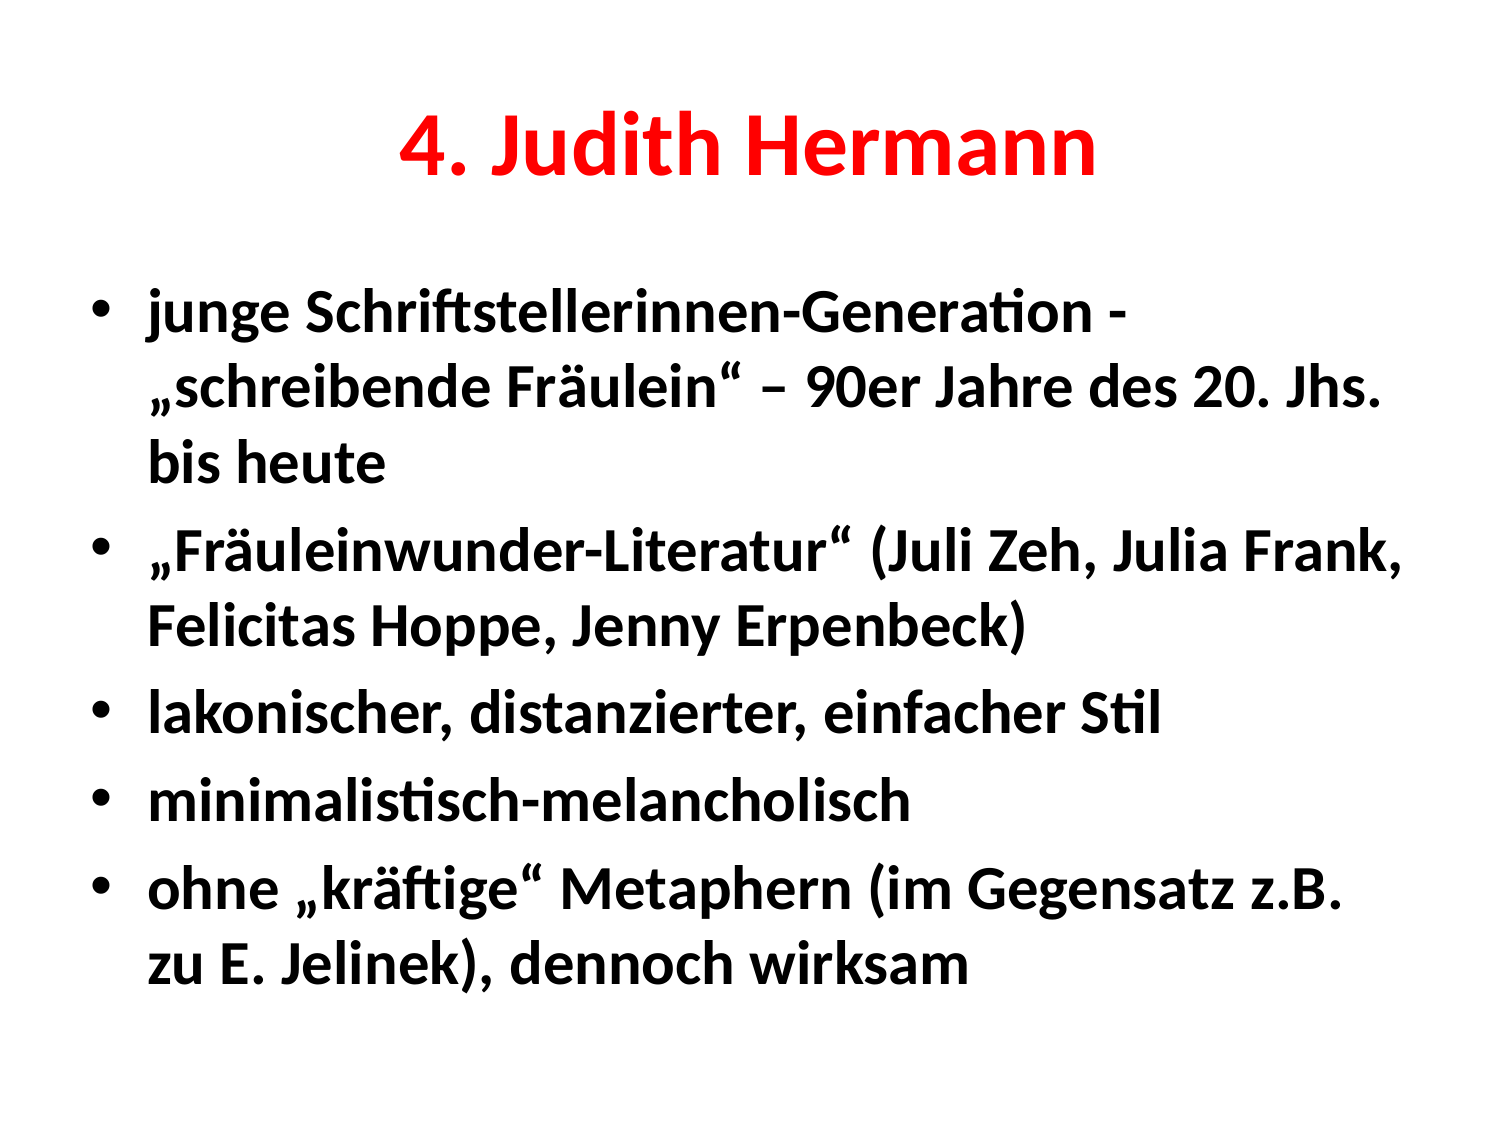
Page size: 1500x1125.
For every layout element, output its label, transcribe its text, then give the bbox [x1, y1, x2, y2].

list junge Schriftstellerinnen-Generation - „schreibende Fräulein“ – 90er Jahre des 20. Jhs. bis heute „Fräuleinwunder-Literatur“ (Juli Zeh, Julia Frank, Felicitas Hoppe, Jenny Erpenbeck) lakonischer, distanzierter, einfacher Stil minimalistisch-melancholisch ohne „kräftige“ Metaphern (im Gegensatz z.B. zu E. Jelinek), dennoch wirksam [75, 262, 1425, 1005]
title 4. Judith Hermann [75, 45, 1425, 233]
